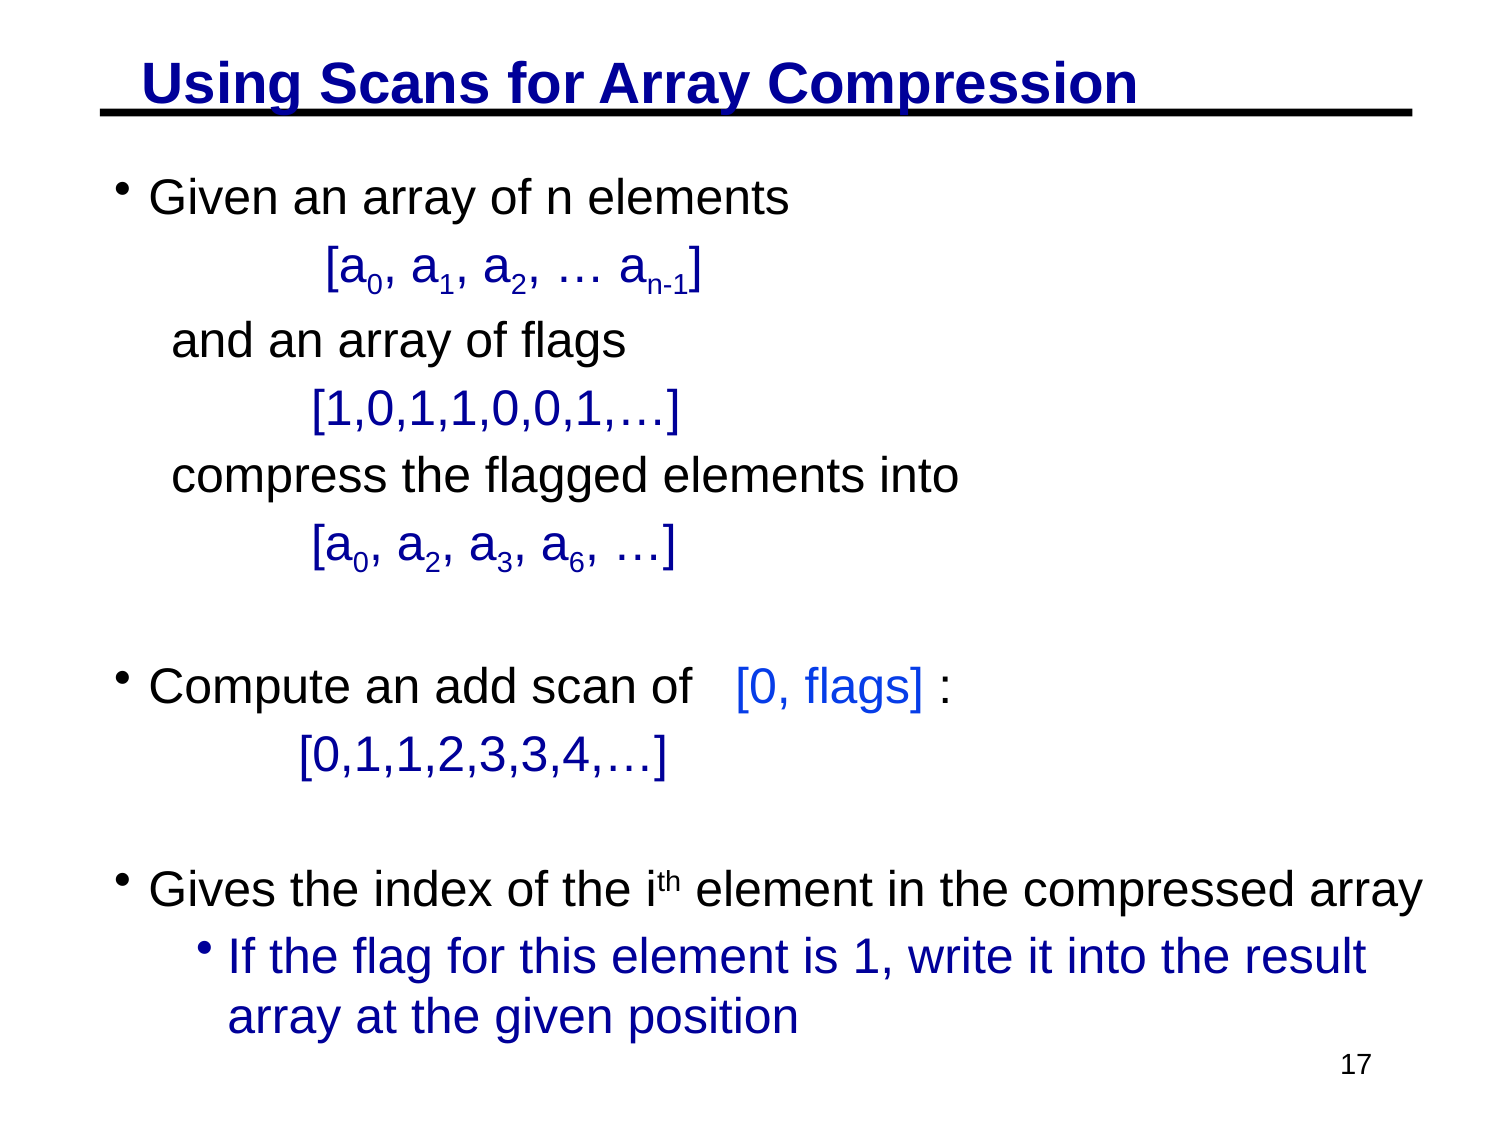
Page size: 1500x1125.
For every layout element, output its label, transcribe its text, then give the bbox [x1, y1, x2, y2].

text_box Given an array of n elements [a0, a1, a2, … an-1] and an array of flags [1,0,1,1,0,0,1,…] compress the flagged elements into [a0, a2, a3, a6, …] Compute an add scan of [0, flags] : [0,1,1,2,3,3,4,…] Gives the index of the ith element in the compressed array If the flag for this element is 1, write it into the result array at the given position [99, 157, 1460, 1058]
slide_number 17 [1074, 1058, 1388, 1101]
title Using Scans for Array Compression [130, 50, 1413, 122]
